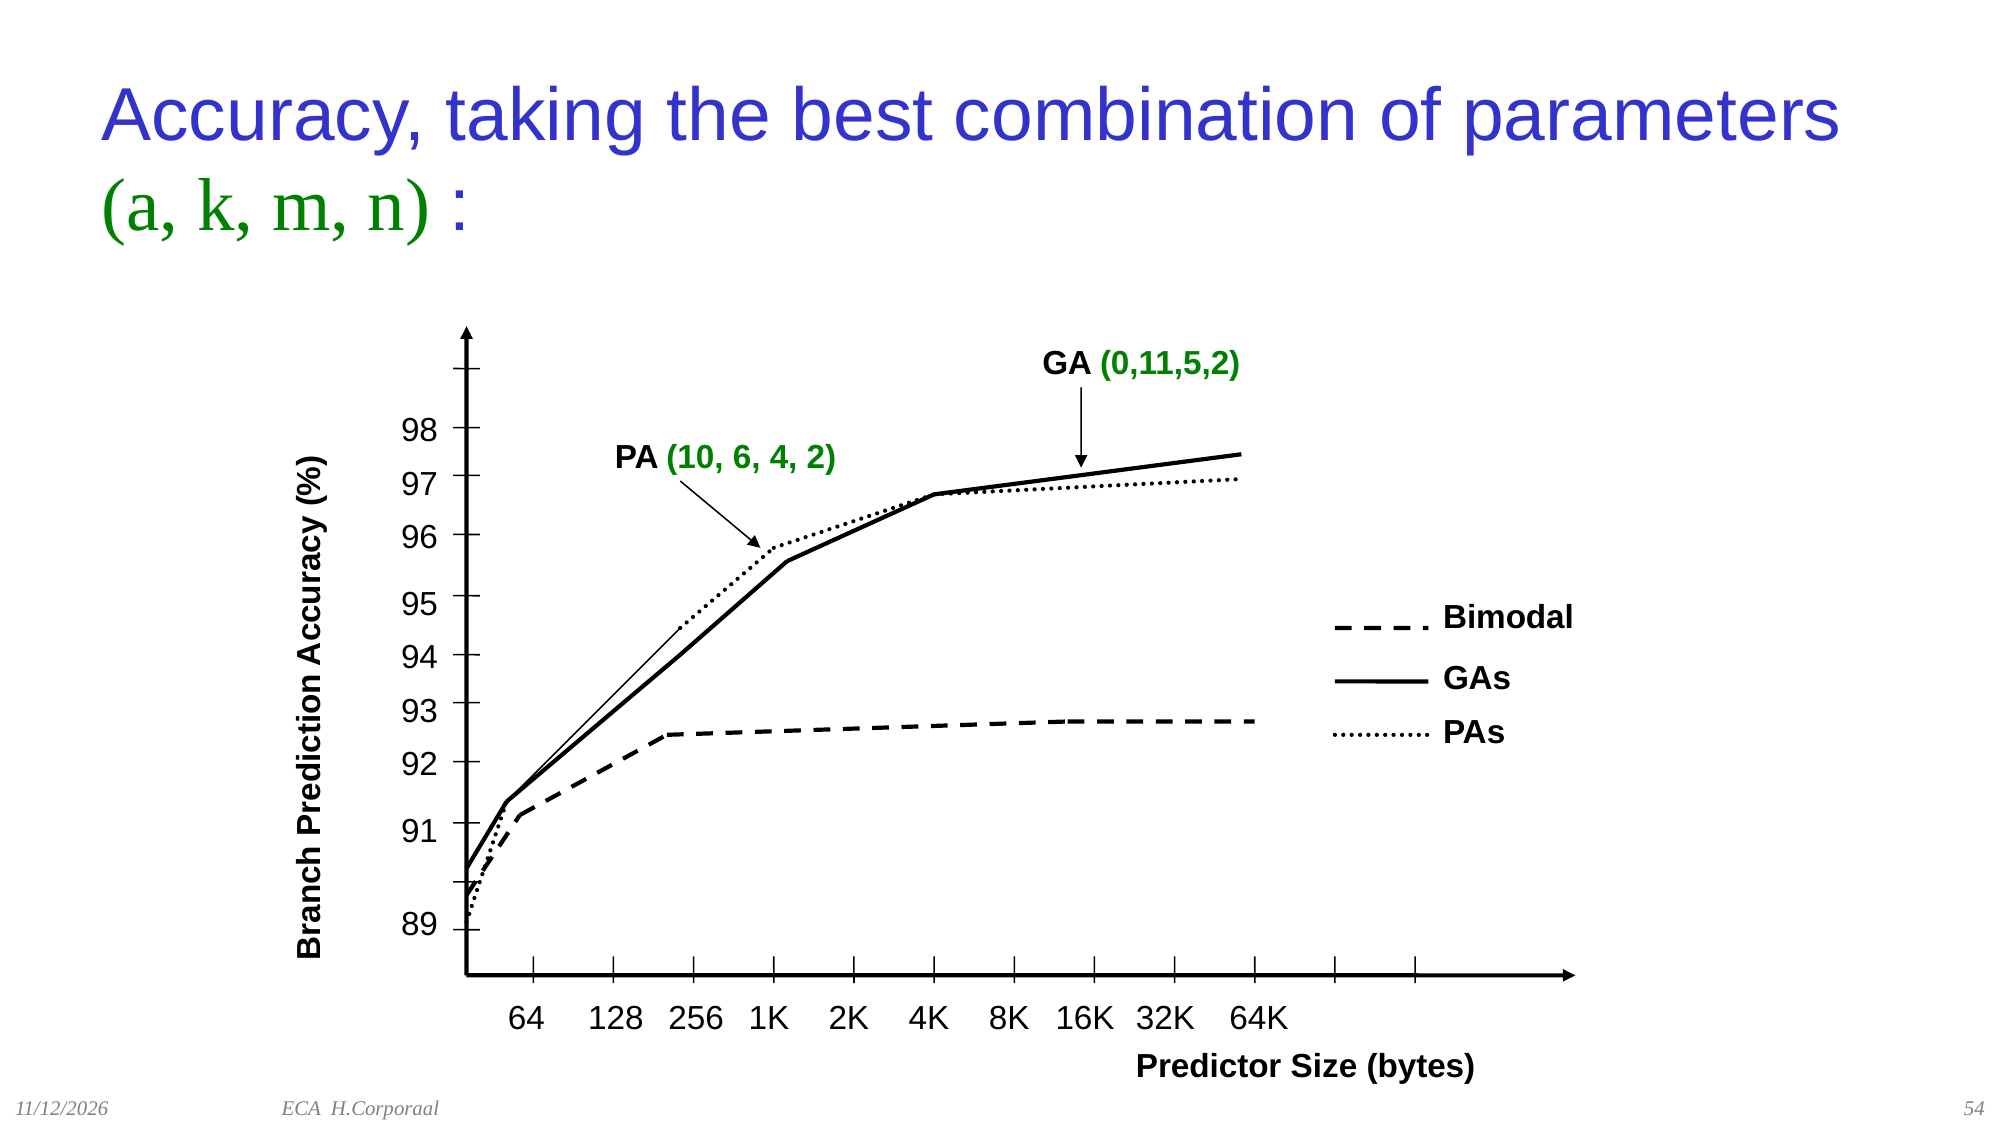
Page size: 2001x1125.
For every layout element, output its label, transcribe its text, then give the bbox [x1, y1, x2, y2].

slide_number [0, 1087, 266, 1125]
footer ECA H.Corporaal [266, 1087, 901, 1125]
title Accuracy, taking the best combination of parameters (a, k, m, n) : [86, 36, 1954, 274]
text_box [279, 325, 1656, 1096]
slide_number 54 [1583, 1087, 2000, 1125]
